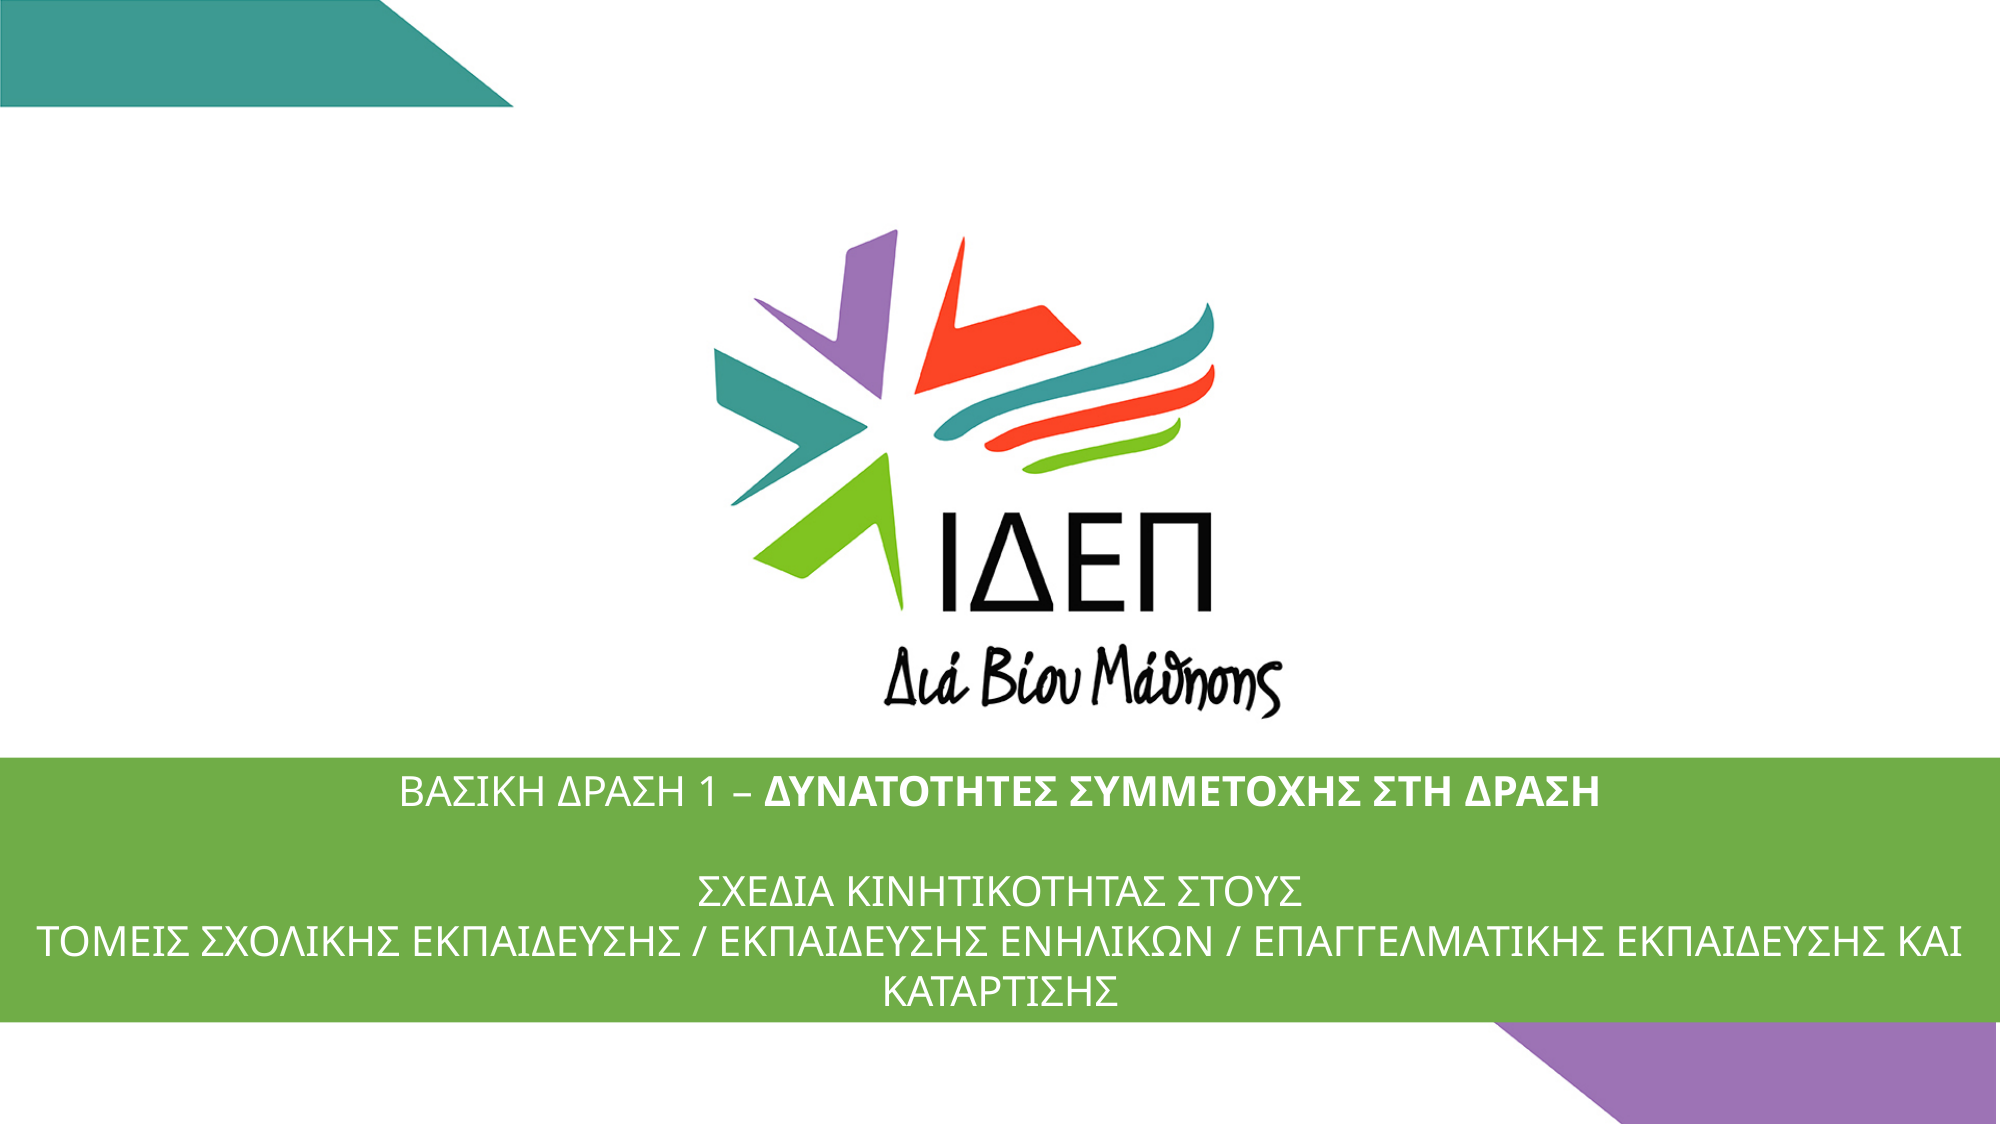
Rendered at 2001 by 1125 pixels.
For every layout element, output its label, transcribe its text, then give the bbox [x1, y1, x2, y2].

picture [0, 0, 1996, 757]
picture [0, 1023, 1996, 1124]
text_box ΒΑΣΙΚΗ ΔΡΑΣΗ 1 – ΔΥΝΑΤΟΤΗΤΕΣ ΣΥΜΜΕΤΟΧΗΣ ΣΤΗ ΔΡΑΣΗ ΣΧΕΔΙΑ ΚΙΝΗΤΙΚΟΤΗΤΑΣ ΣΤΟΥΣ ΤΟΜΕΙΣ ΣΧΟΛΙΚΗΣ ΕΚΠΑΙΔΕΥΣΗΣ / ΕΚΠΑΙΔΕΥΣΗΣ ΕΝΗΛΙΚΩΝ / ΕΠΑΓΓΕΛΜΑΤΙΚΗΣ ΕΚΠΑΙΔΕΥΣΗΣ ΚΑΙ ΚΑΤΑΡΤΙΣΗΣ [0, 757, 2000, 1023]
